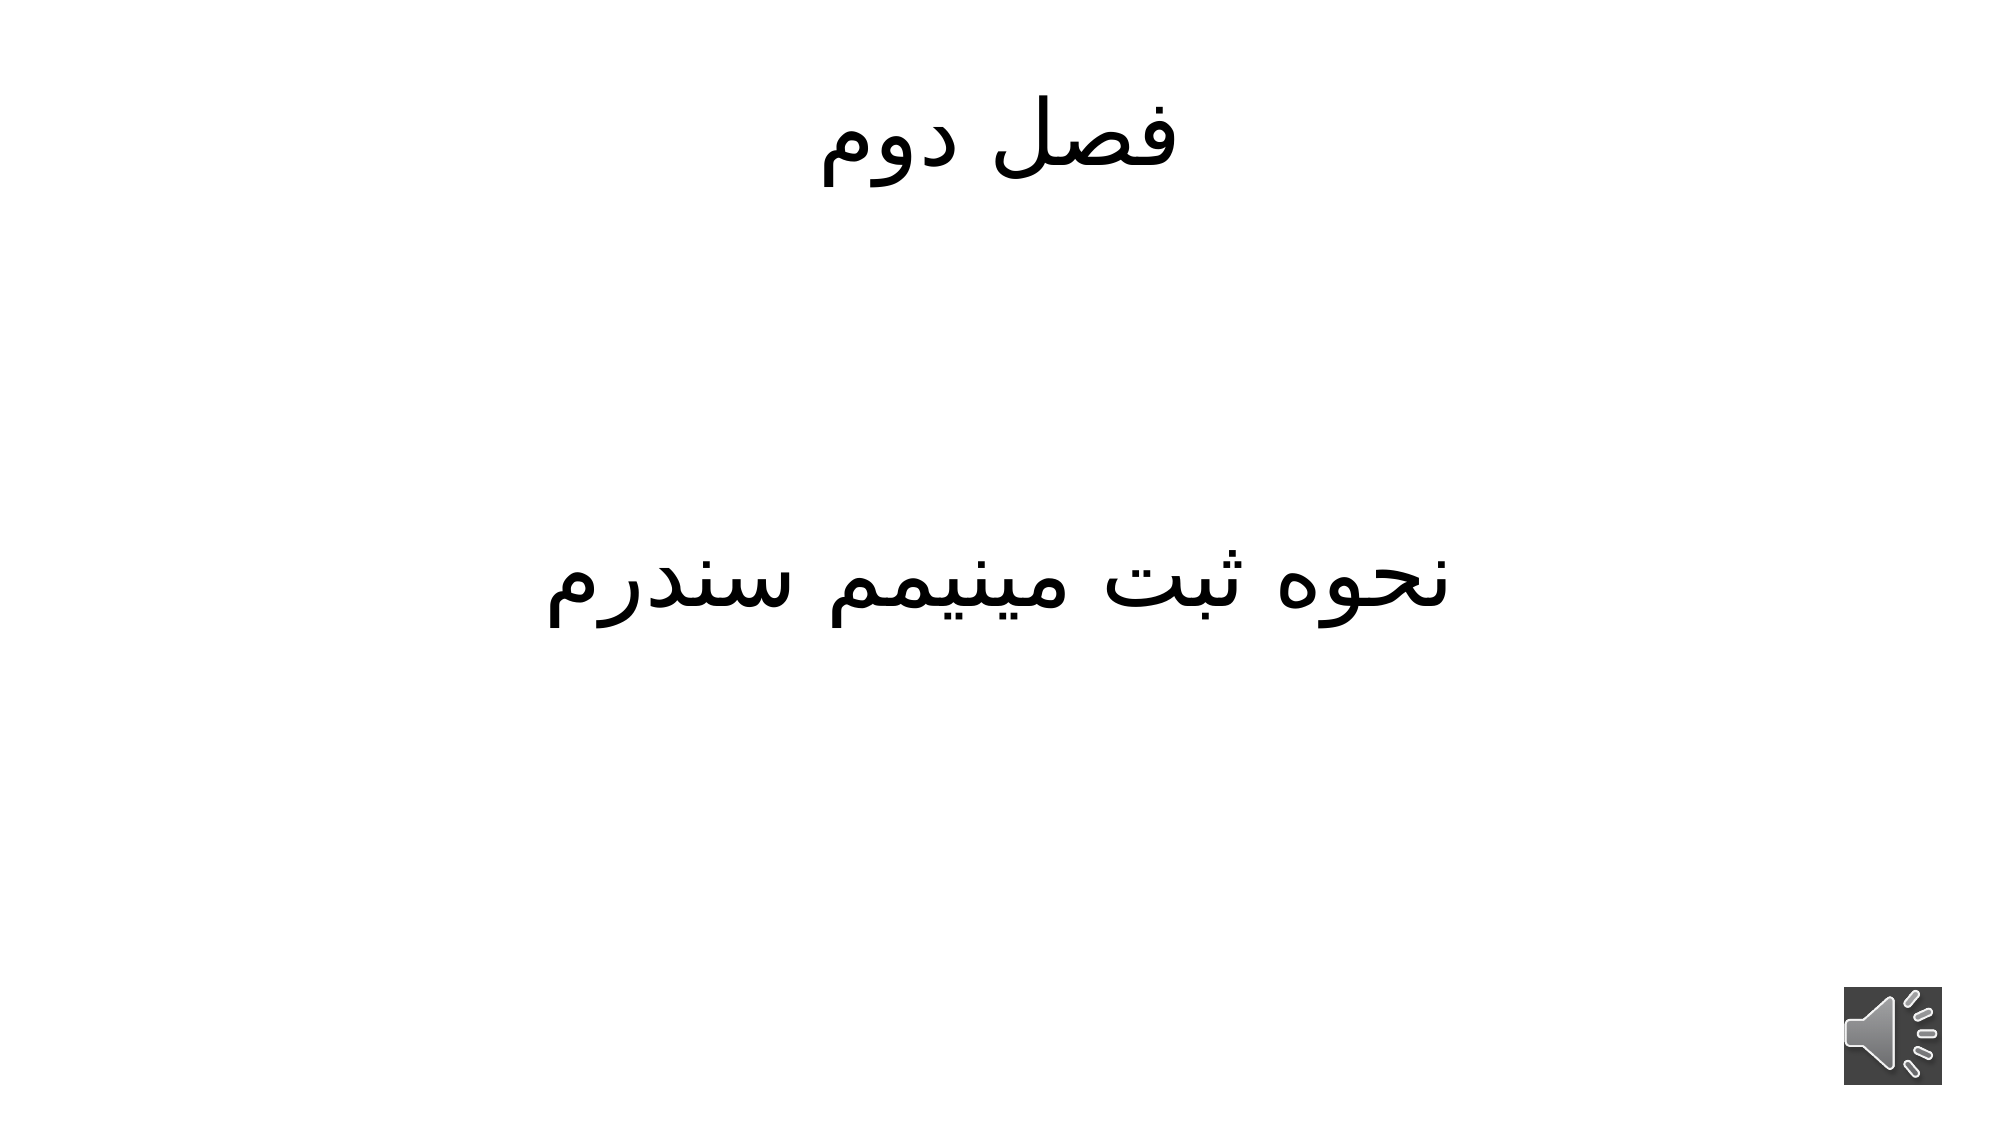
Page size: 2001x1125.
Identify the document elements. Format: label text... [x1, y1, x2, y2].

list نحوه ثبت مینیمم سندرم [137, 452, 1863, 796]
title فصل دوم [137, 59, 1863, 212]
picture [1843, 986, 1944, 1087]
